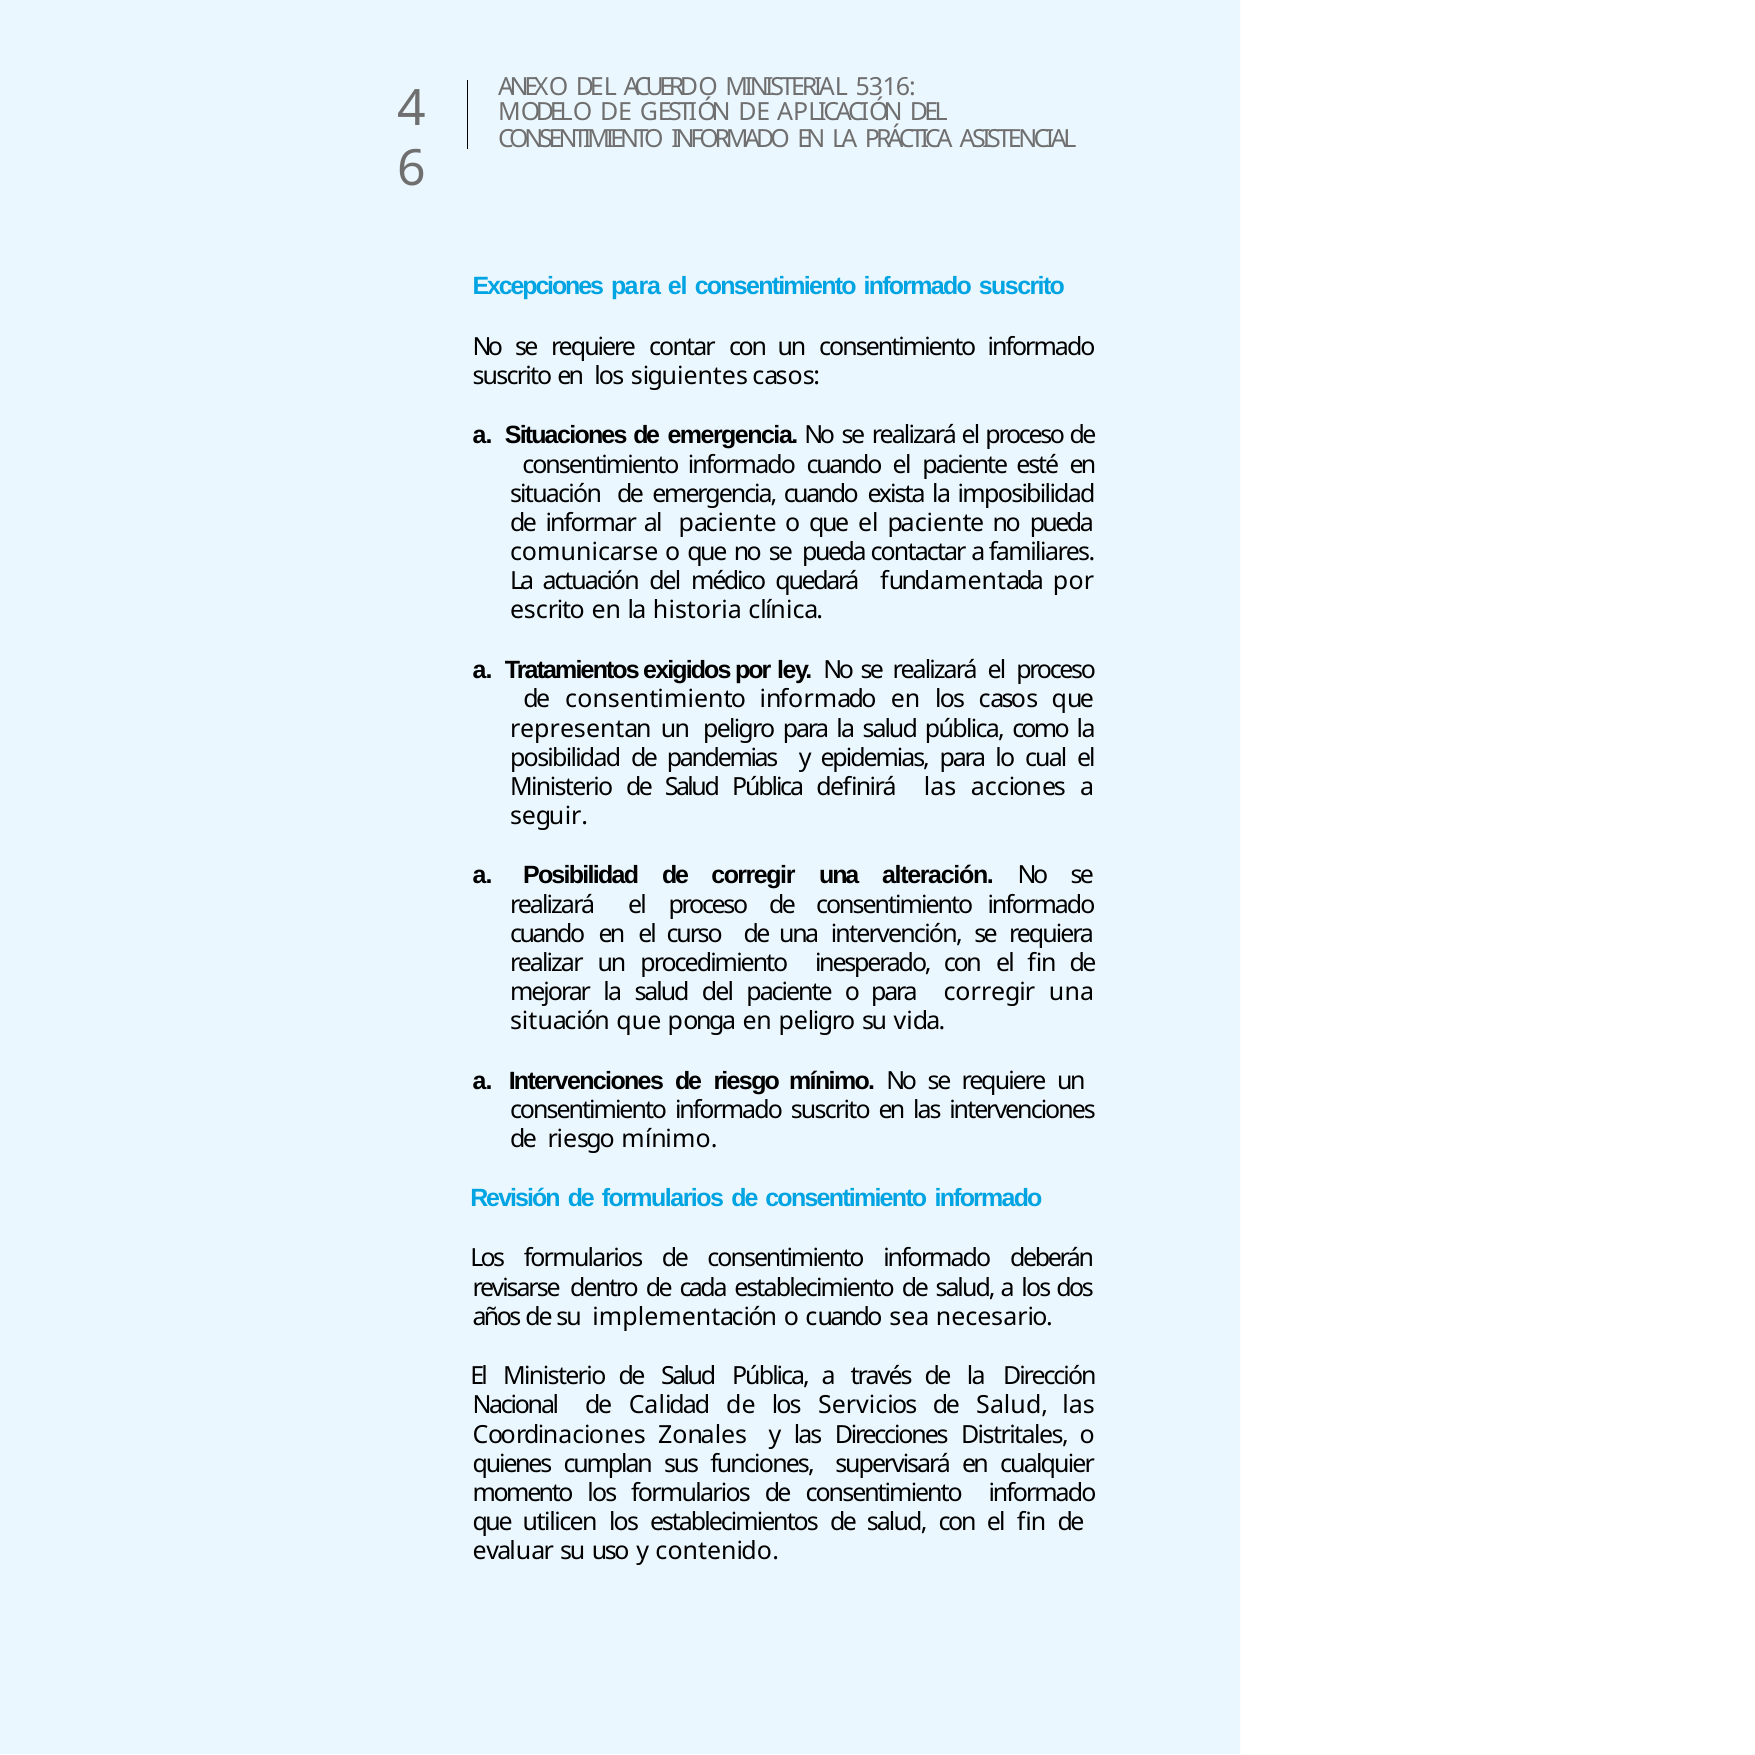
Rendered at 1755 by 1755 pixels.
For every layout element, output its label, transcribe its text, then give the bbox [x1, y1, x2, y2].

text_box 46 [395, 73, 449, 196]
text_box ANEXO DEL ACUERDO MINISTERIAL 5316: MODELO DE GESTIÓN DE APLICACIÓN DEL CONSENTIMIENTO INFORMADO EN LA PRÁCTICA ASISTENCIAL [496, 70, 1094, 153]
text_box Excepciones para el consentimiento informado suscrito No se requiere contar con un consentimiento informado suscrito en los siguientes casos: a. Situaciones de emergencia. No se realizará el proceso de consentimiento informado cuando el paciente esté en situación de emergencia, cuando exista la imposibilidad de informar al paciente o que el paciente no pueda comunicarse o que no se pueda contactar a familiares. La actuación del médico quedará fundamentada por escrito en la historia clínica. a. Tratamientos exigidos por ley. No se realizará el proceso de consentimiento informado en los casos que representan un peligro para la salud pública, como la posibilidad de pandemias y epidemias, para lo cual el Ministerio de Salud Pública definirá las acciones a seguir. a. Posibilidad de corregir una alteración. No se realizará el proceso de consentimiento informado cuando en el curso de una intervención, se requiera realizar un procedimiento inesperado, con el fin de mejorar la salud del paciente o para corregir una situación que ponga en peligro su vida. a. Intervenciones de riesgo mínimo. No se requiere un consentimiento informado suscrito en las intervenciones de riesgo mínimo. Revisión de formularios de consentimiento informado Los formularios de consentimiento informado deberán revisarse dentro de cada establecimiento de salud, a los dos años de su implementación o cuando sea necesario. El Ministerio de Salud Pública, a través de la Dirección Nacional de Calidad de los Servicios de Salud, las Coordinaciones Zonales y las Direcciones Distritales, o quienes cumplan sus funciones, supervisará en cualquier momento los formularios de consentimiento informado que utilicen los establecimientos de salud, con el fin de evaluar su uso y contenido. [470, 267, 1096, 1565]
